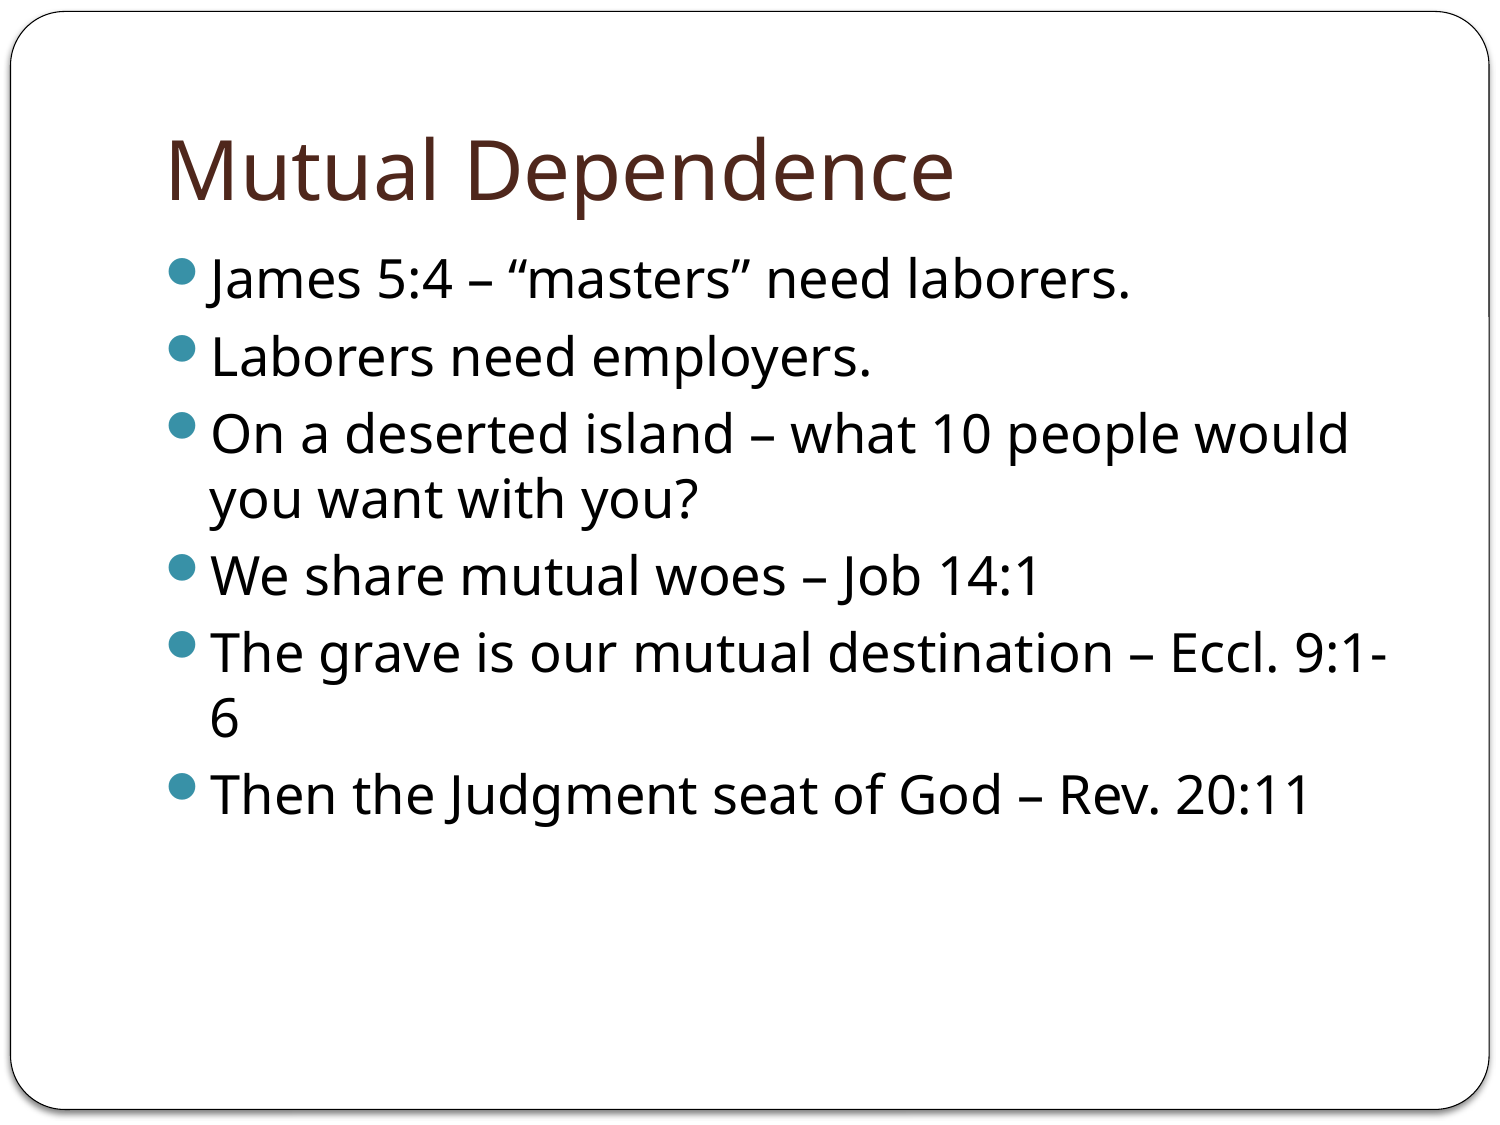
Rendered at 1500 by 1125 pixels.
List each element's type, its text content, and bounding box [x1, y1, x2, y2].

list James 5:4 – “masters” need laborers. Laborers need employers. On a deserted island – what 10 people would you want with you? We share mutual woes – Job 14:1 The grave is our mutual destination – Eccl. 9:1-6 Then the Judgment seat of God – Rev. 20:11 [150, 237, 1425, 988]
title Mutual Dependence [150, 45, 1425, 233]
